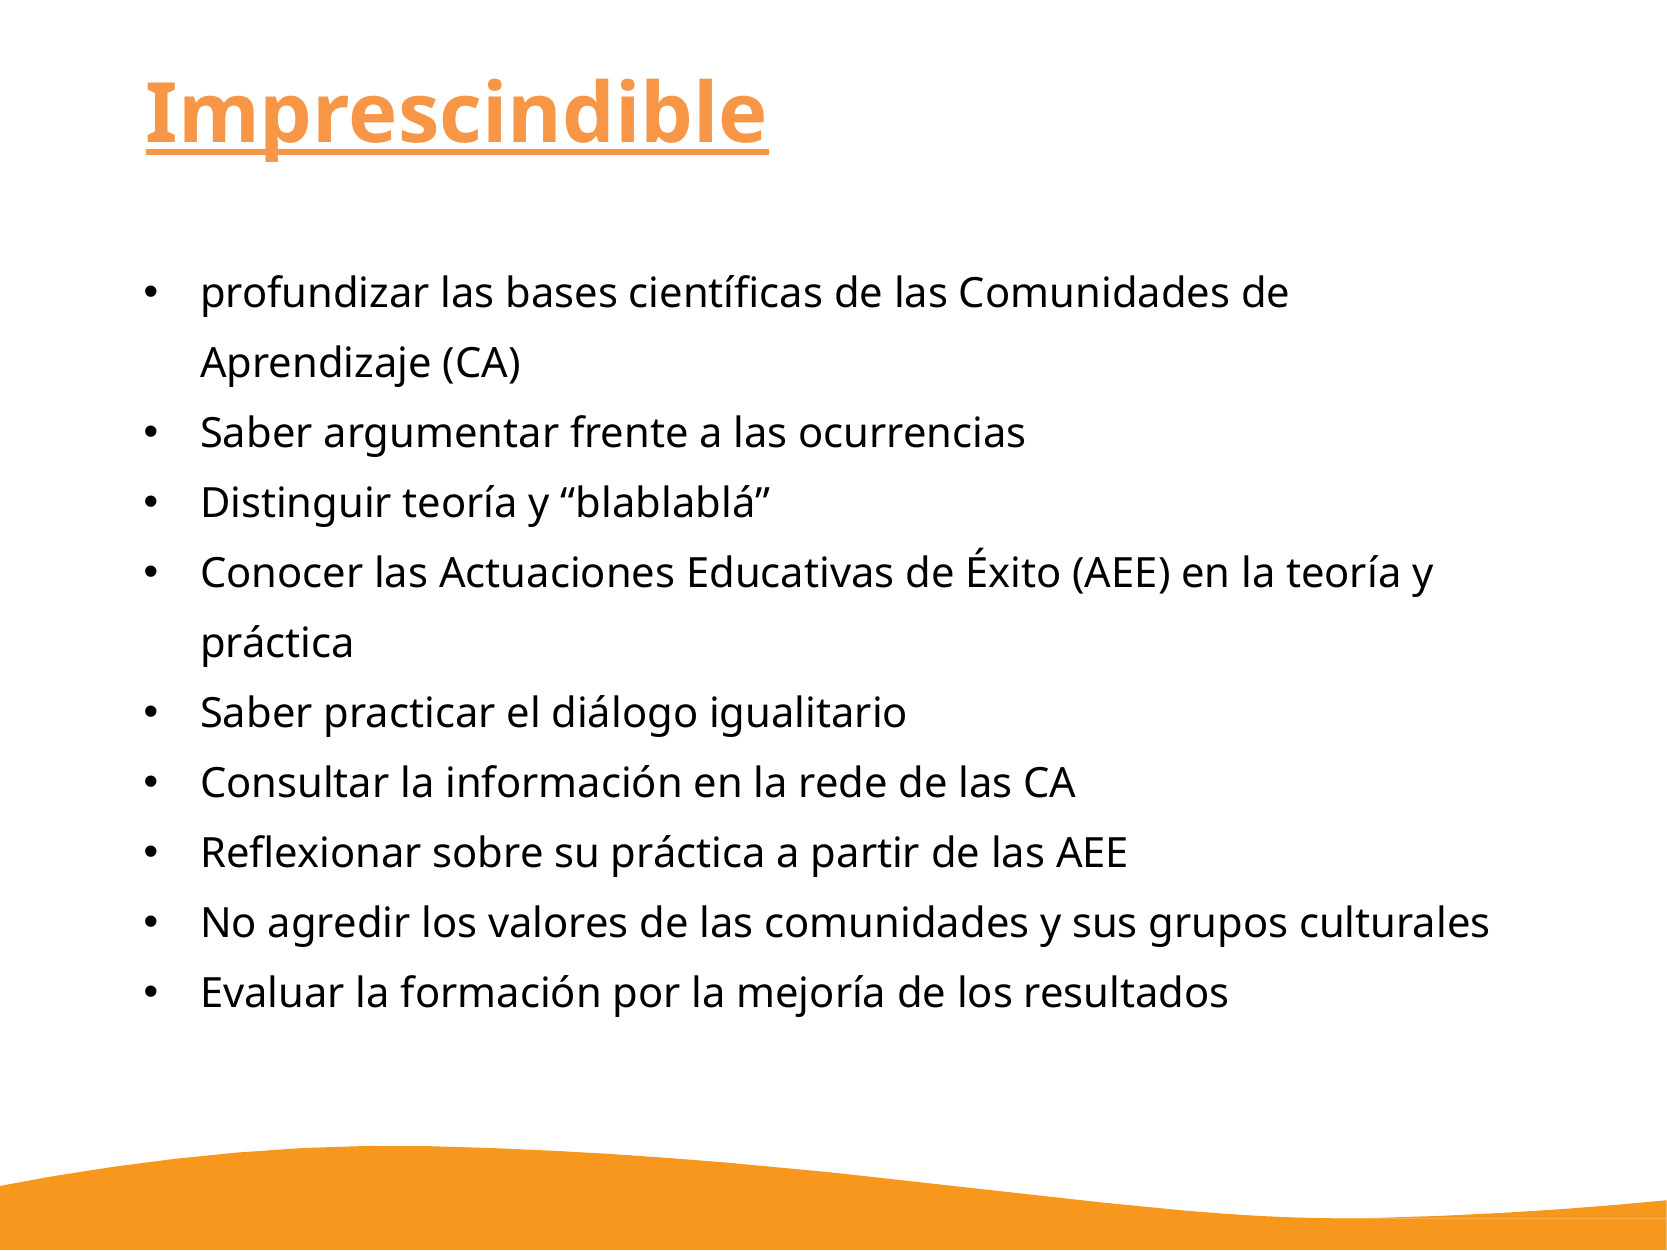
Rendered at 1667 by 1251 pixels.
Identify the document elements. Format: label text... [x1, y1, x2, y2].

text_box profundizar las bases científicas de las Comunidades de Aprendizaje (CA) Saber argumentar frente a las ocurrencias Distinguir teoría y “blablablá” Conocer las Actuaciones Educativas de Éxito (AEE) en la teoría y práctica Saber practicar el diálogo igualitario Consultar la información en la rede de las CA Reflexionar sobre su práctica a partir de las AEE No agredir los valores de las comunidades y sus grupos culturales Evaluar la formación por la mejoría de los resultados [143, 246, 1533, 1070]
text_box [0, 1145, 1667, 1250]
title Imprescindible [143, 64, 1523, 160]
